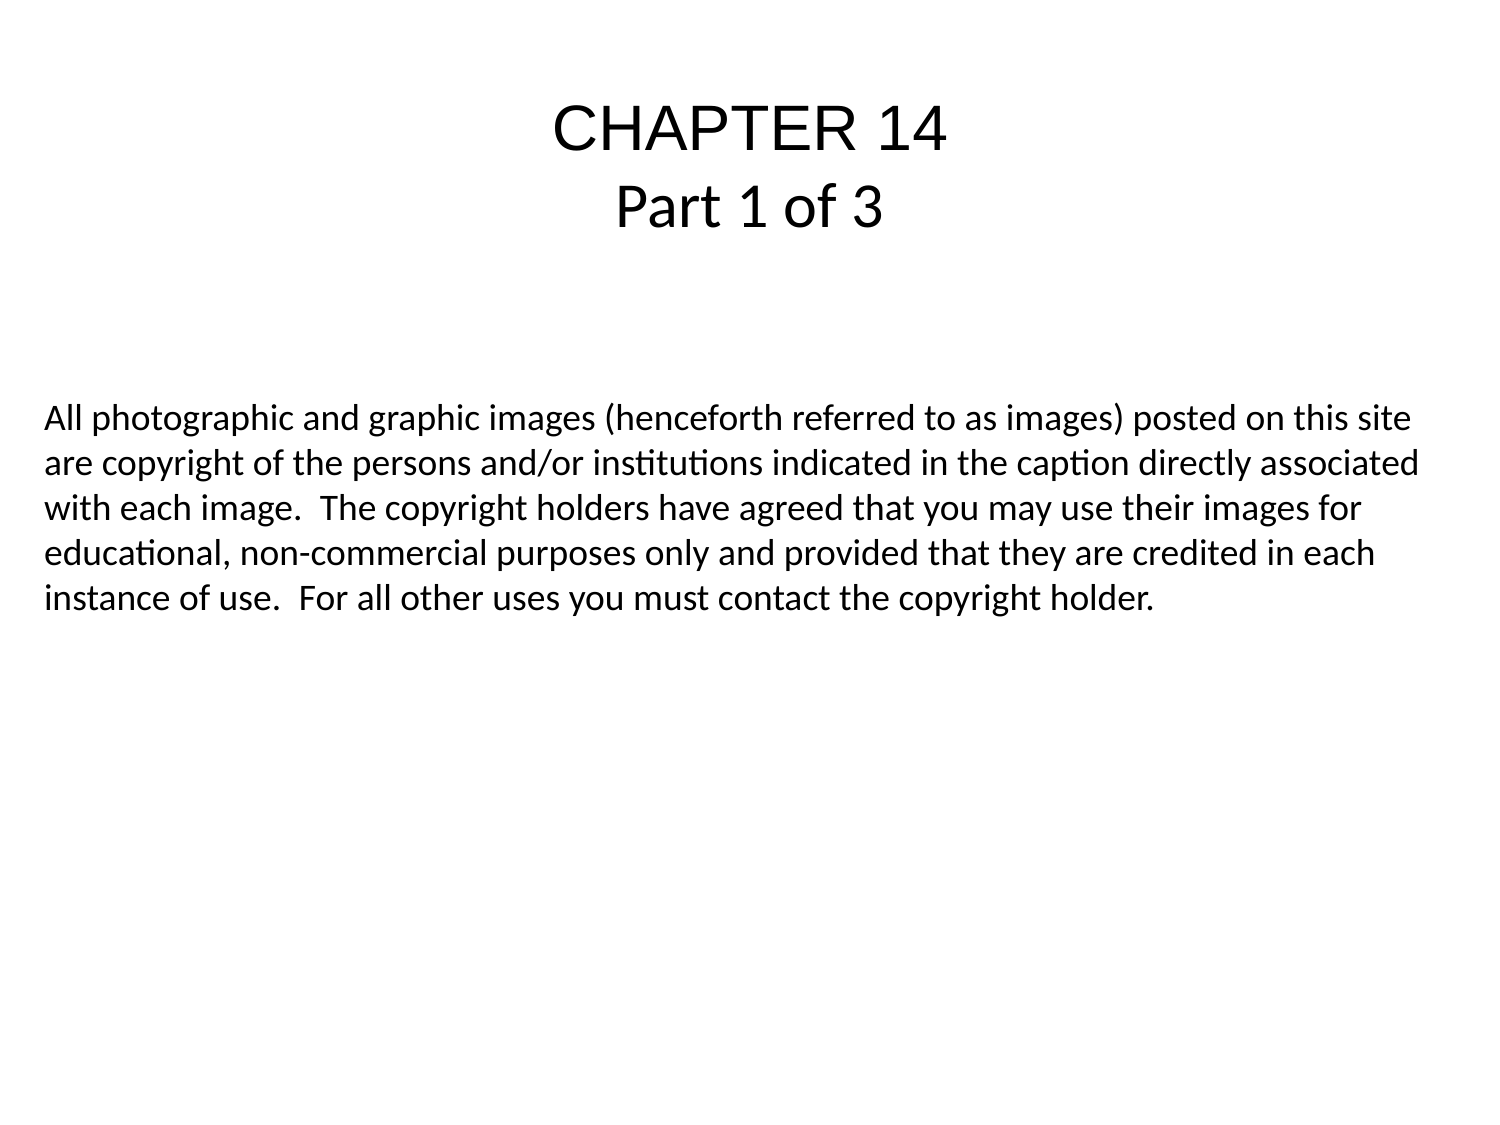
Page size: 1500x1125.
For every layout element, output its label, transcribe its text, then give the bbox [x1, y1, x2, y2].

title CHAPTER 14 Part 1 of 3 [0, 78, 1500, 327]
text_box All photographic and graphic images (henceforth referred to as images) posted on this site are copyright of the persons and/or institutions indicated in the caption directly associated with each image. The copyright holders have agreed that you may use their images for educational, non-commercial purposes only and provided that they are credited in each instance of use. For all other uses you must contact the copyright holder. [29, 385, 1471, 670]
